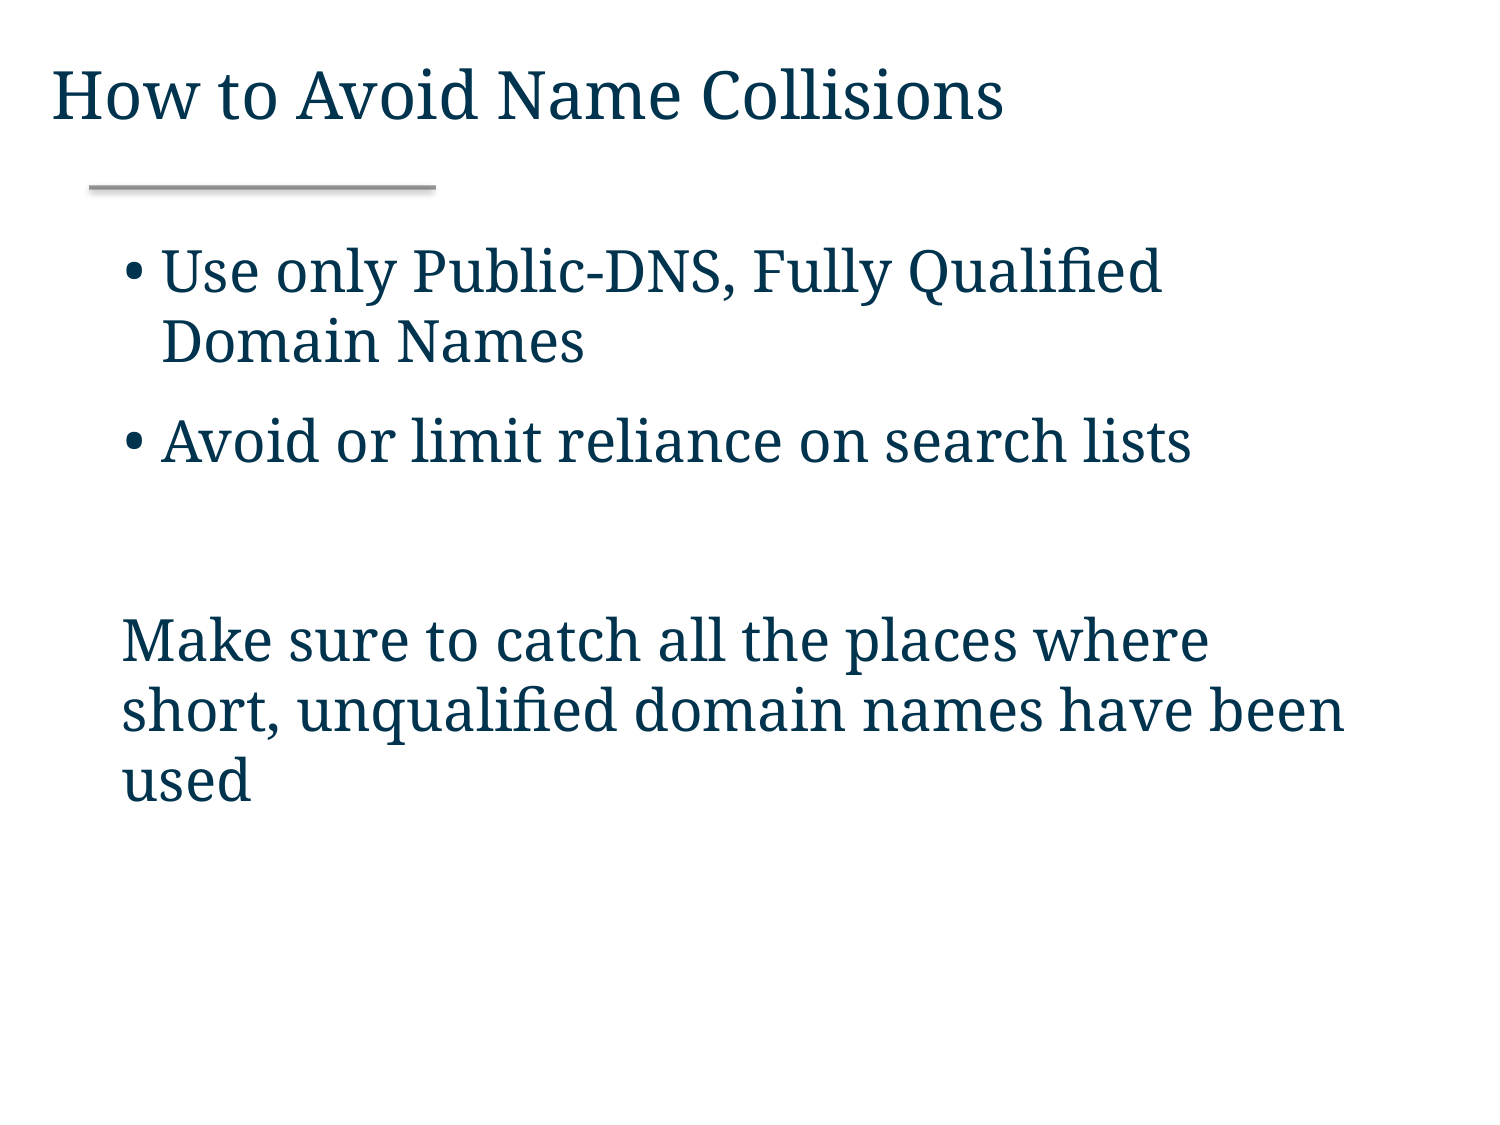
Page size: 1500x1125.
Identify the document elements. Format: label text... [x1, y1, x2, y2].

list How to Avoid Name Collisions [23, 50, 1375, 150]
list Use only Public-DNS, Fully Qualified Domain Names Avoid or limit reliance on search lists Make sure to catch all the places where short, unqualified domain names have been used [93, 231, 1375, 950]
